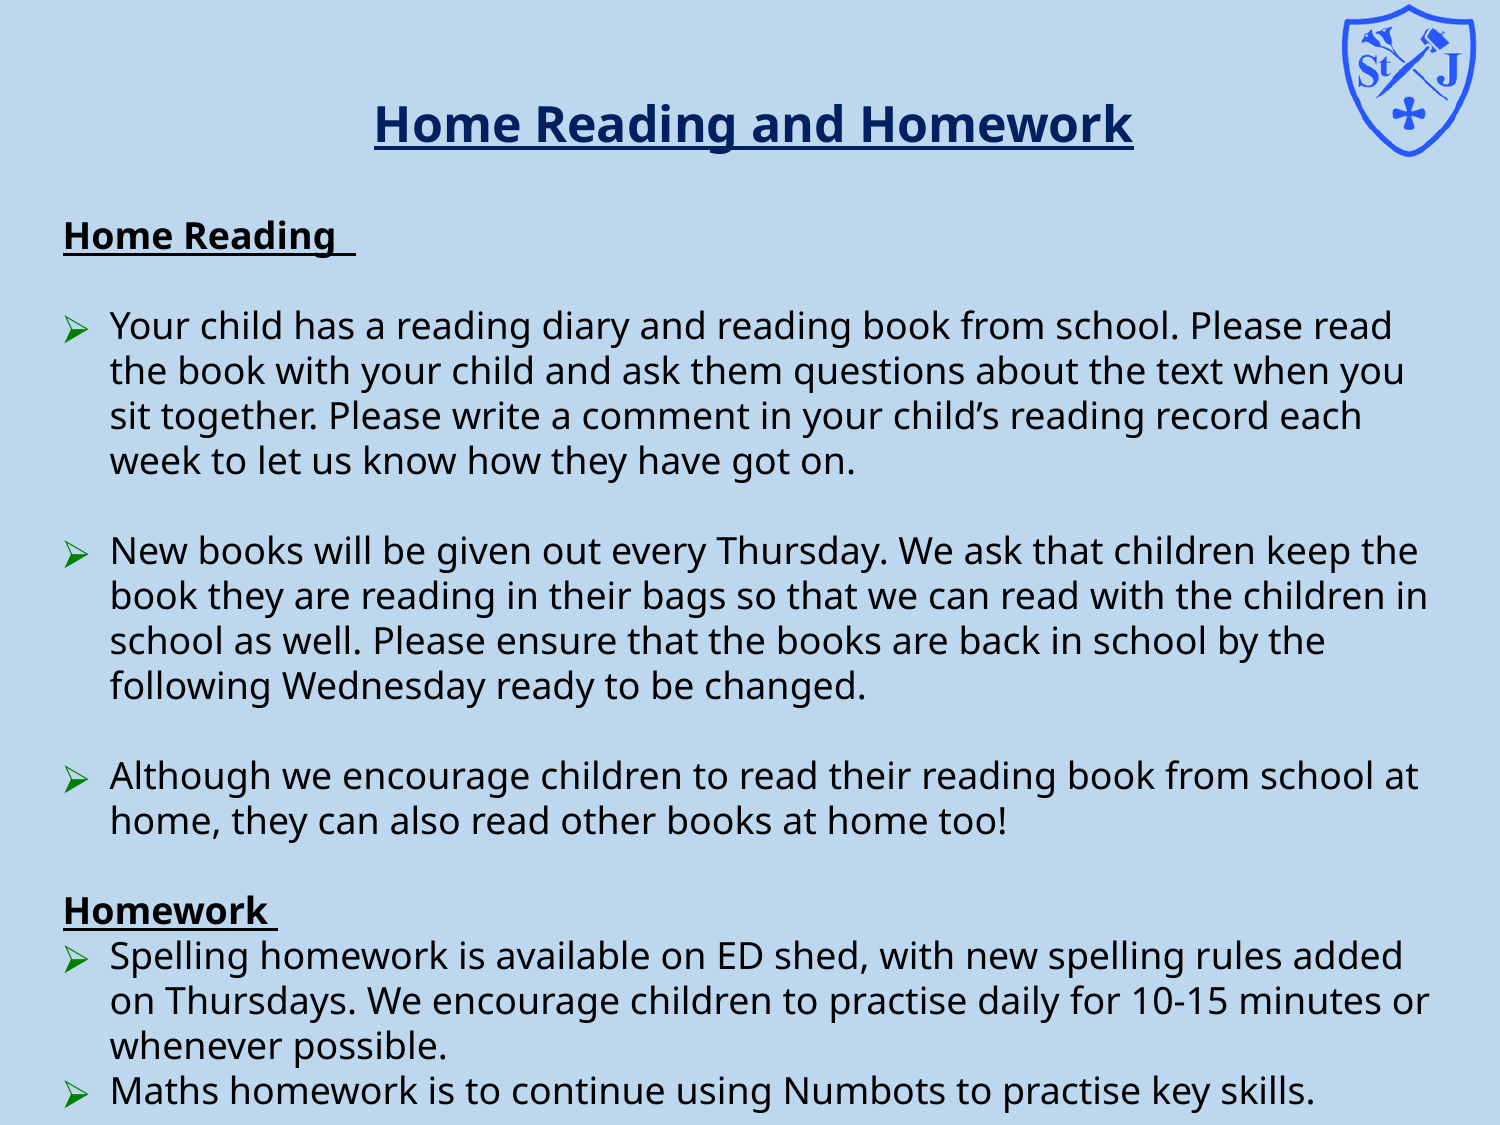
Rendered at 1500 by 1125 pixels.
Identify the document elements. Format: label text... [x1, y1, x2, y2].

picture [1297, 0, 1500, 163]
text_box Home Reading and Homework Home Reading Your child has a reading diary and reading book from school. Please read the book with your child and ask them questions about the text when you sit together. Please write a comment in your child’s reading record each week to let us know how they have got on. New books will be given out every Thursday. We ask that children keep the book they are reading in their bags so that we can read with the children in school as well. Please ensure that the books are back in school by the following Wednesday ready to be changed. Although we encourage children to read their reading book from school at home, they can also read other books at home too! Homework Spelling homework is available on ED shed, with new spelling rules added on Thursdays. We encourage children to practise daily for 10-15 minutes or whenever possible. Maths homework is to continue using Numbots to practise key skills. [47, 84, 1461, 1120]
